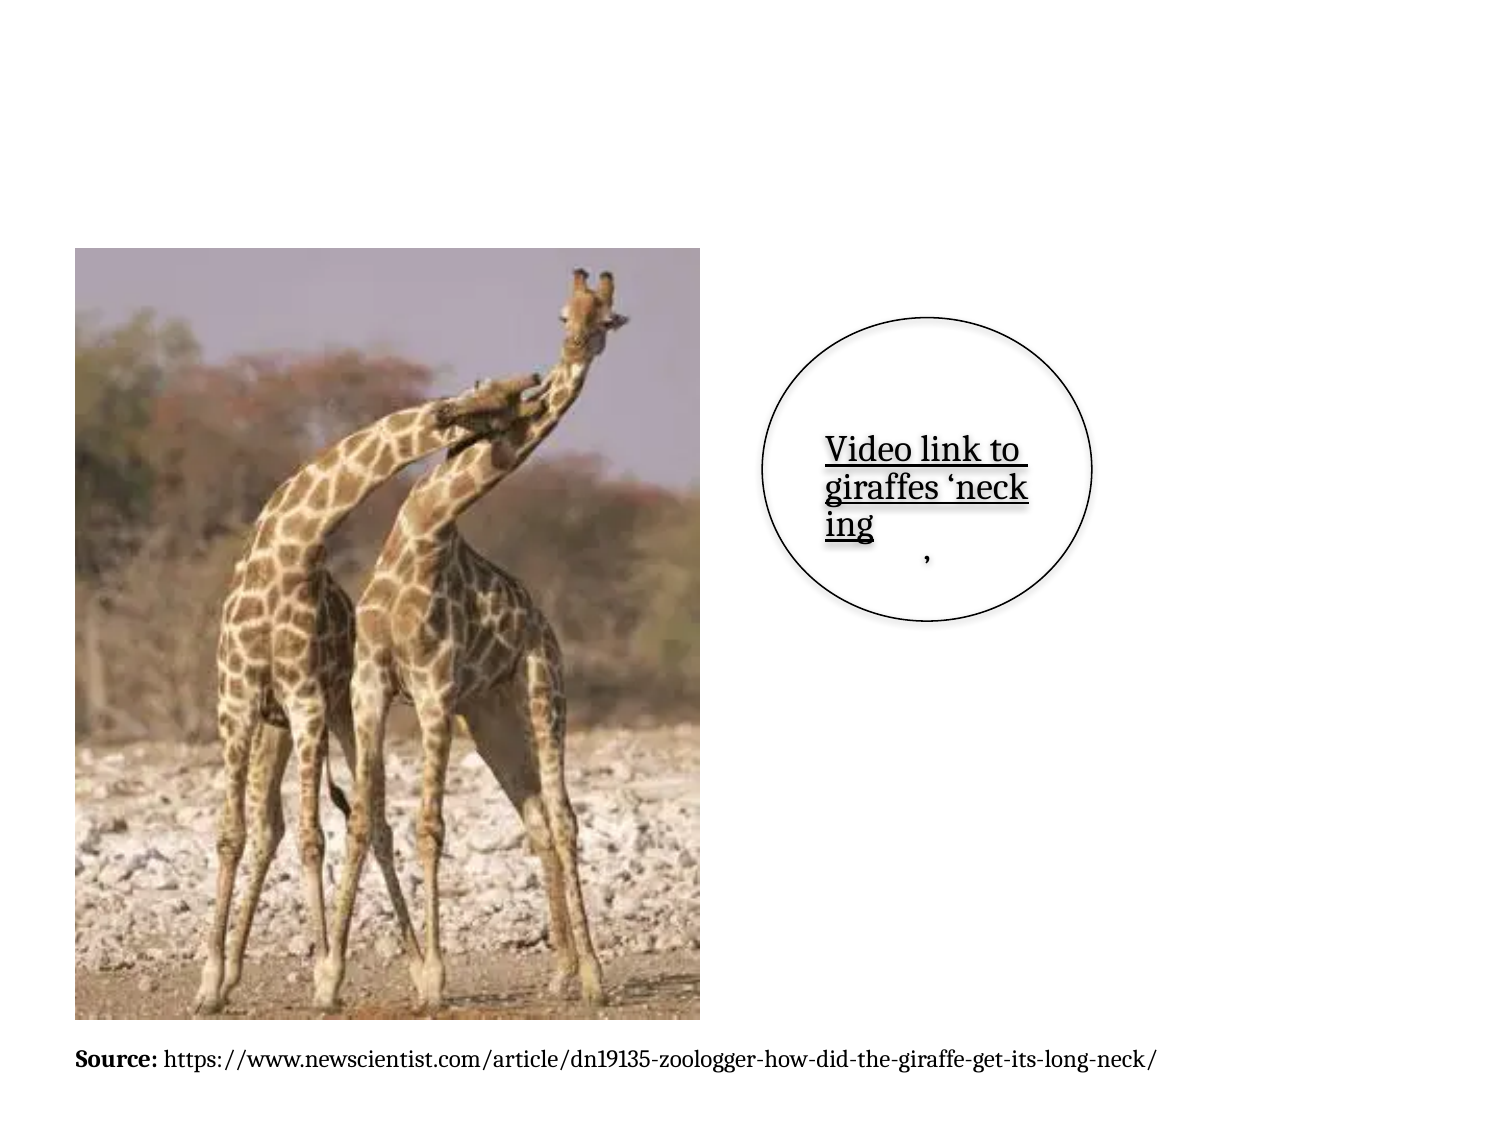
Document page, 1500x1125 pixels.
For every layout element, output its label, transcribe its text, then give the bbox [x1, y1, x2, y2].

text_box Video link to giraffes ‘necking’ [761, 316, 1093, 622]
text_box Source: https://www.newscientist.com/article/dn19135-zoologger-how-did-the-giraffe-get-its-long-neck/ [61, 1034, 1378, 1080]
picture [74, 248, 701, 1020]
